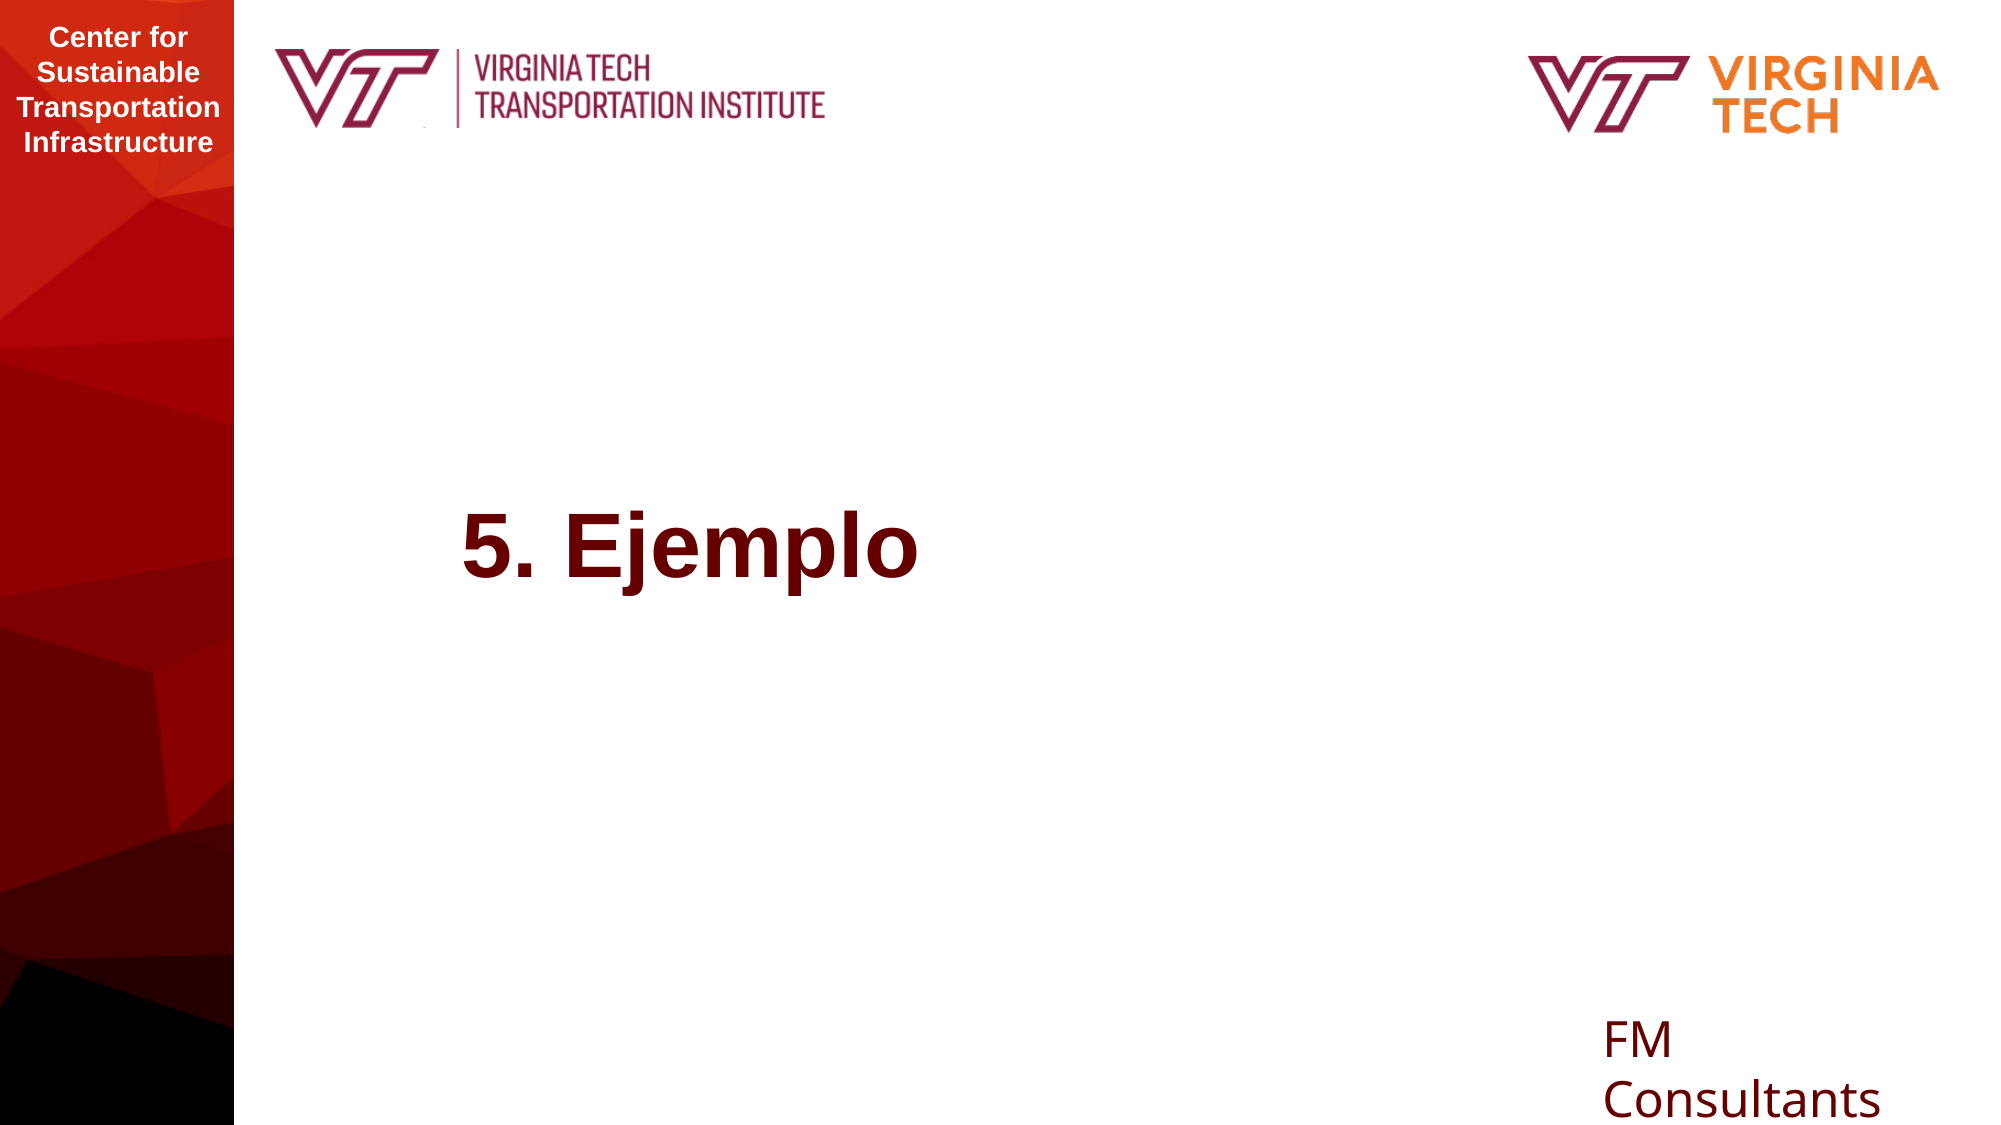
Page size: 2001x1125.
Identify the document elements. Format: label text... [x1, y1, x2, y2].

picture [275, 49, 825, 128]
picture [0, 0, 234, 1125]
title 5. Ejemplo [270, 294, 1113, 788]
picture [1507, 21, 1973, 157]
